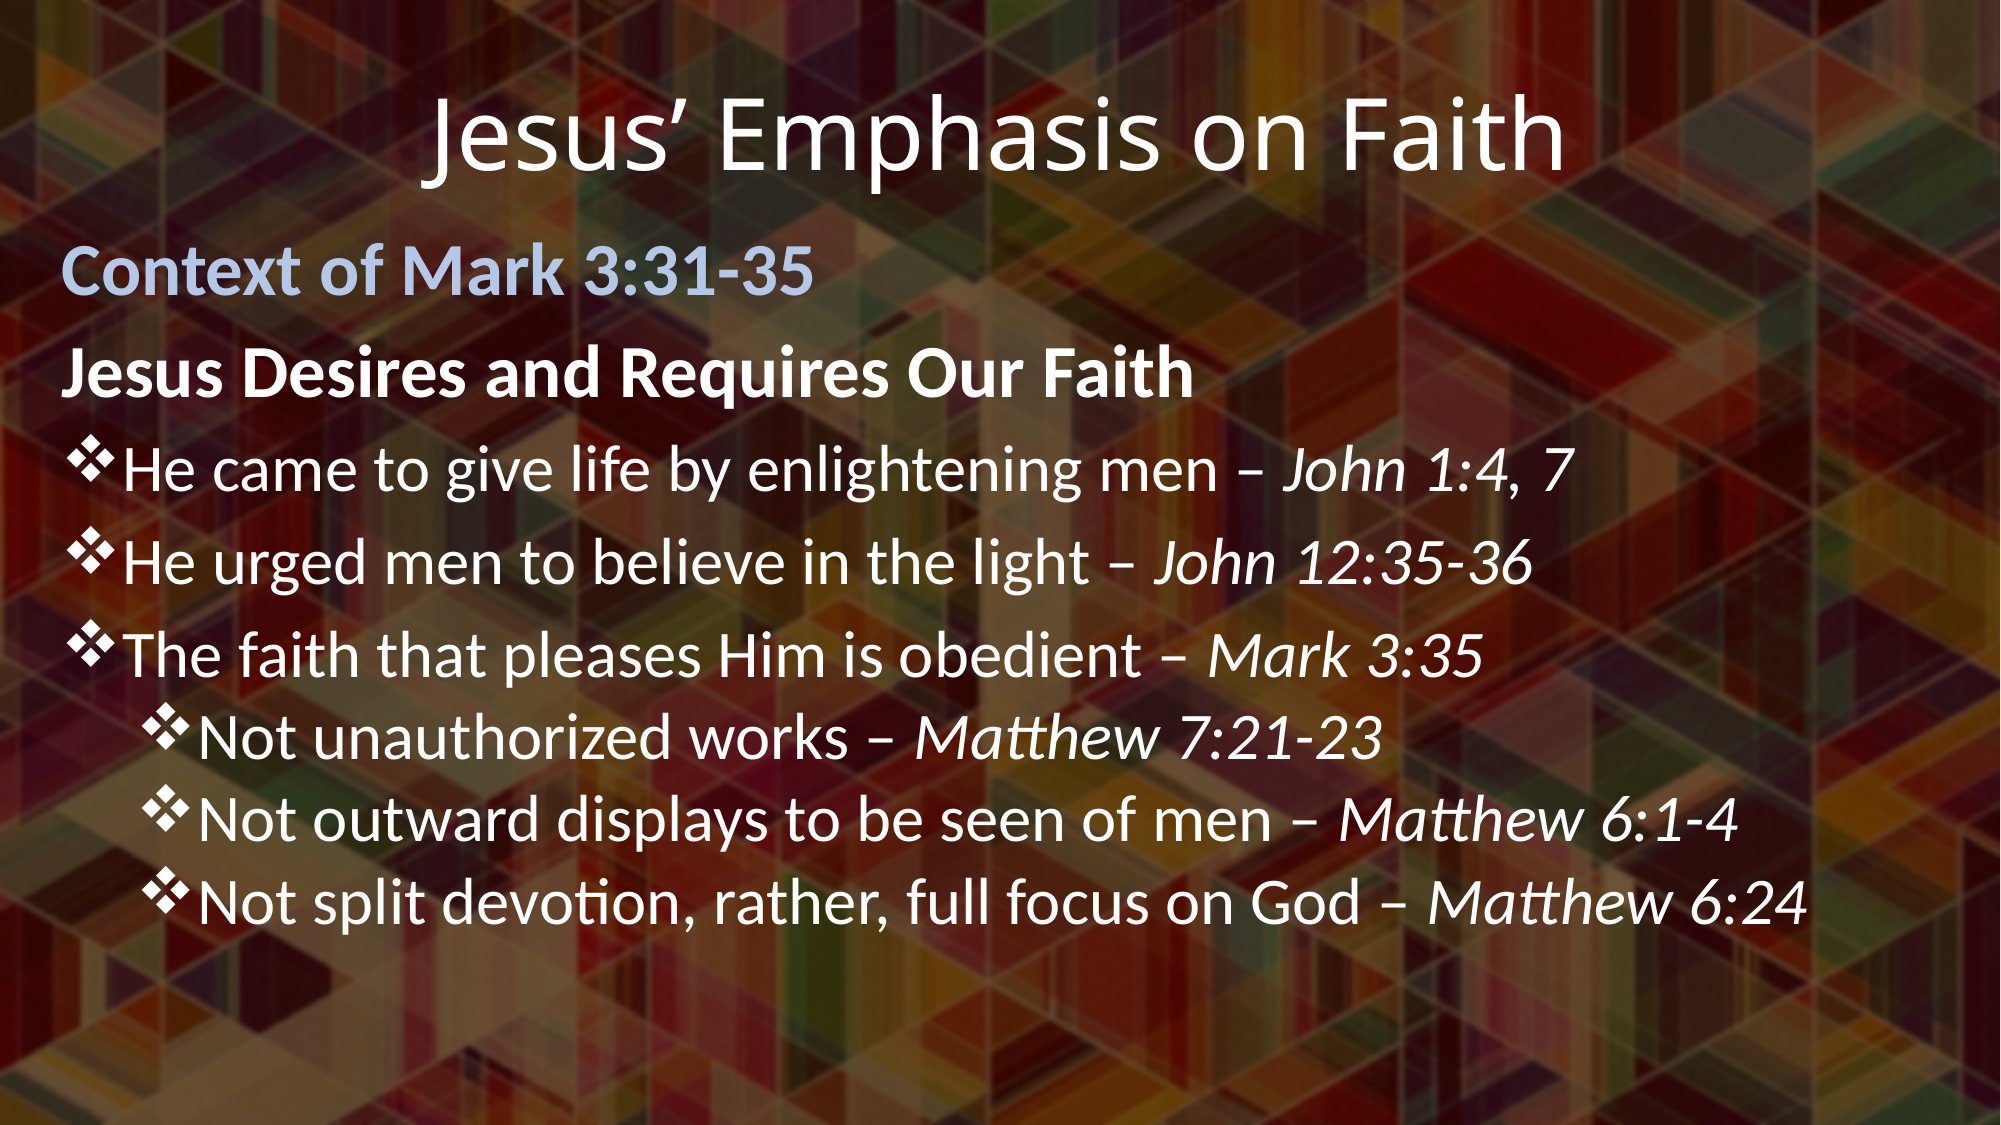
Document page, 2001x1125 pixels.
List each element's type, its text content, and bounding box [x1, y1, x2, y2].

picture [0, 0, 2001, 1125]
title Jesus’ Emphasis on Faith [46, 29, 1954, 223]
list Context of Mark 3:31-35 Jesus Desires and Requires Our Faith He came to give life by enlightening men – John 1:4, 7 He urged men to believe in the light – John 12:35-36 The faith that pleases Him is obedient – Mark 3:35 Not unauthorized works – Matthew 7:21-23 Not outward displays to be seen of men – Matthew 6:1-4 Not split devotion, rather, full focus on God – Matthew 6:24 [46, 223, 1954, 1066]
